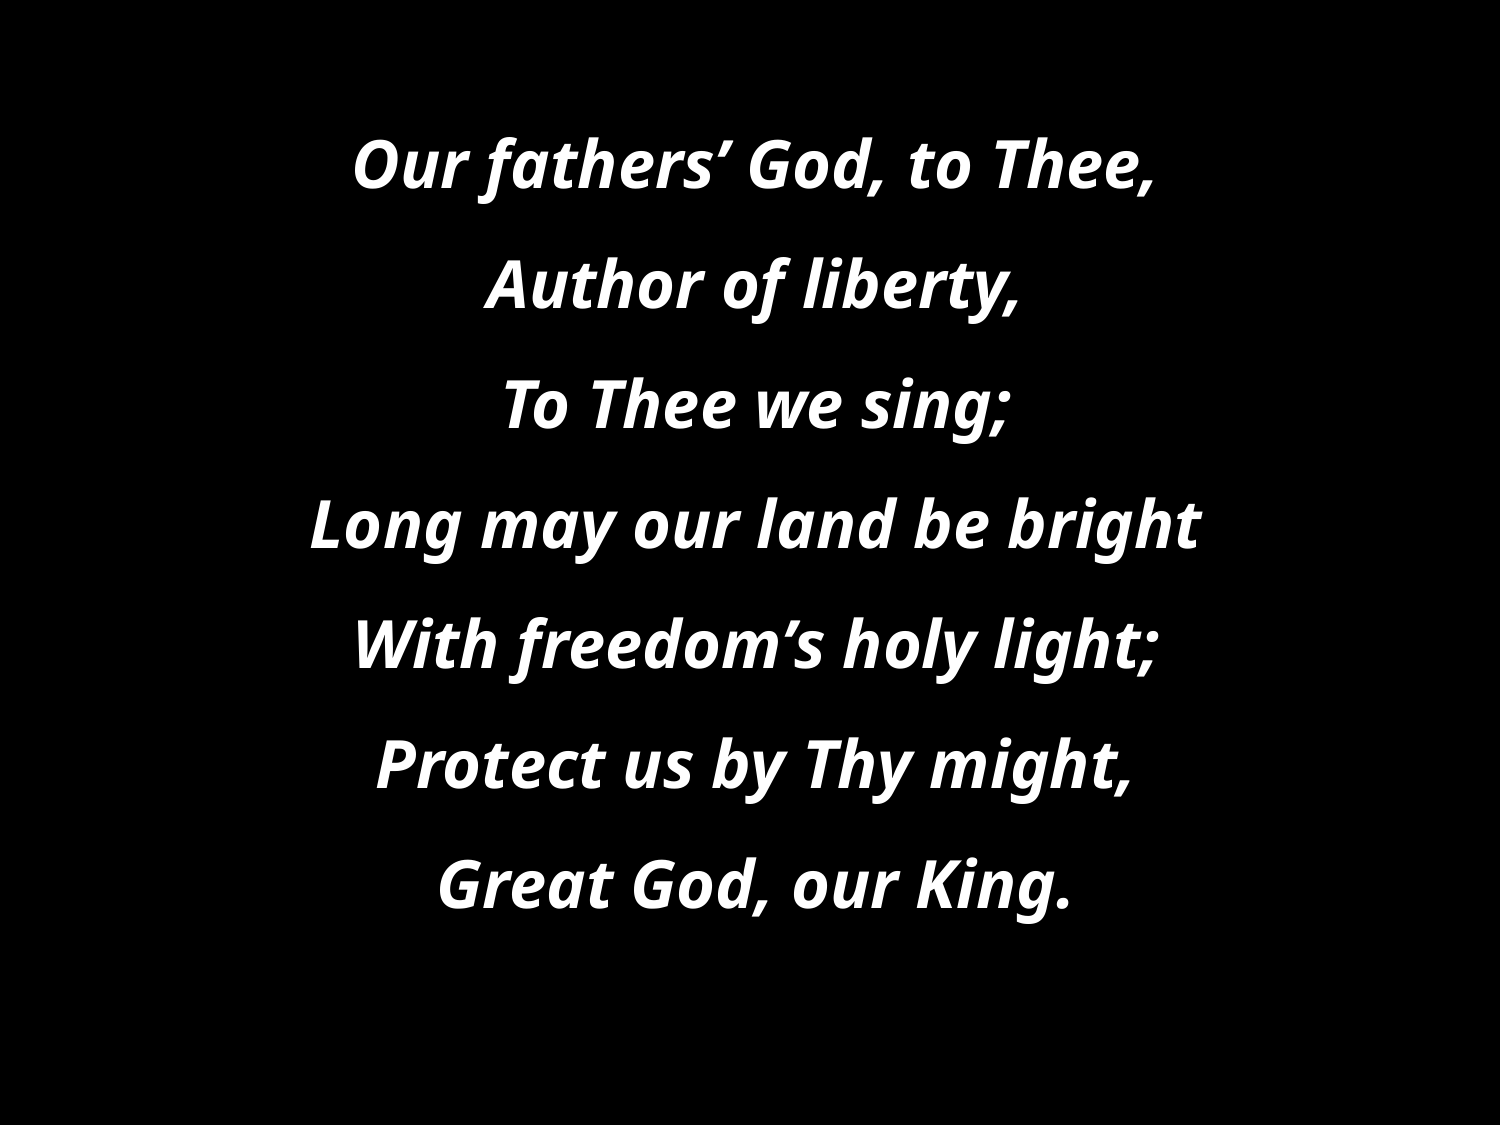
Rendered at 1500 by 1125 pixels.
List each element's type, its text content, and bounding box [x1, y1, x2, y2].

text_box Our fathers’ God, to Thee, Author of liberty, To Thee we sing; Long may our land be bright With freedom’s holy light; Protect us by Thy might, Great God, our King. [12, 75, 1500, 930]
